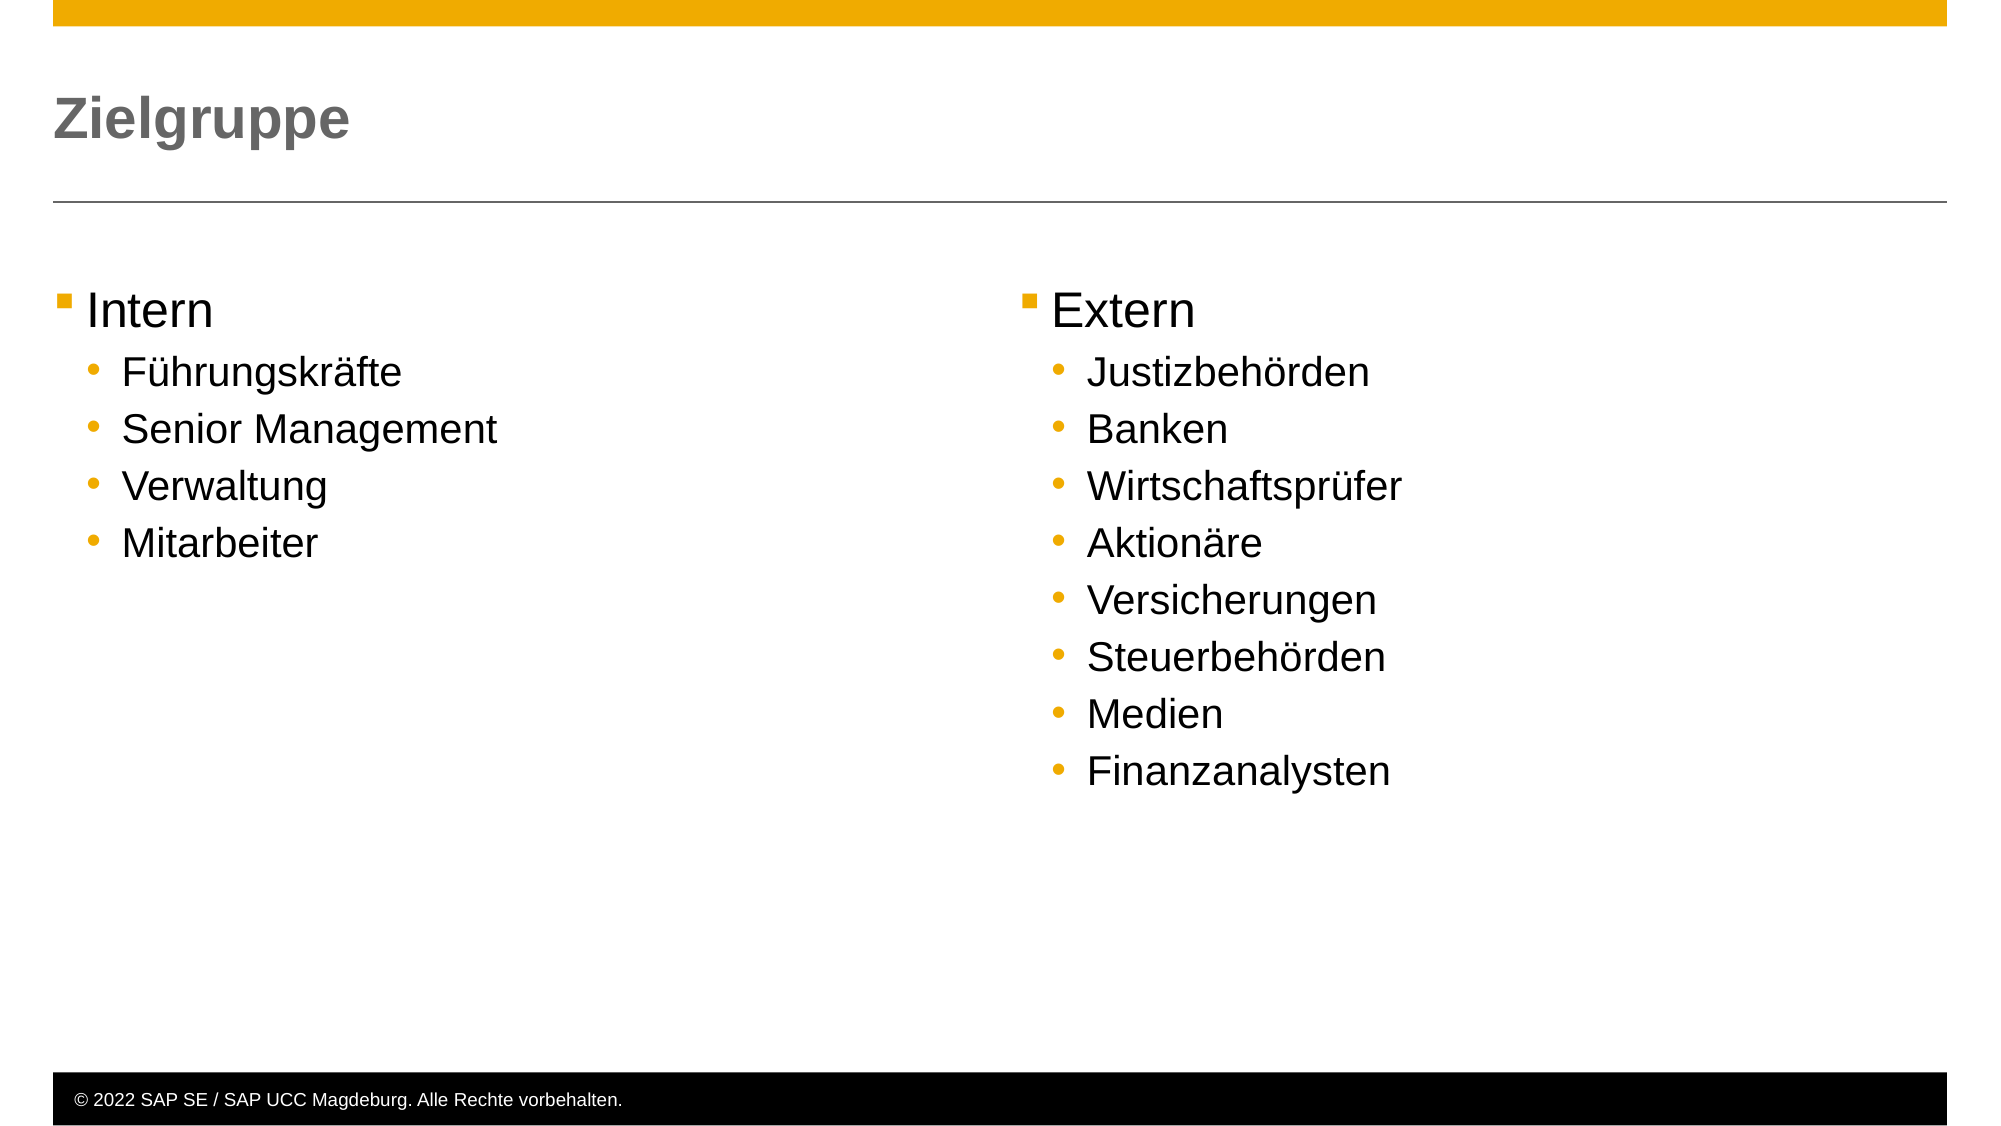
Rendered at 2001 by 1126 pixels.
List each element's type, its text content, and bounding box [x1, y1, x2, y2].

list Extern Justizbehörden Banken Wirtschaftsprüfer Aktionäre Versicherungen Steuerbehörden Medien Finanzanalysten [1018, 277, 1947, 998]
list Intern Führungskräfte Senior Management Verwaltung Mitarbeiter [53, 277, 983, 998]
title Zielgruppe [53, 53, 1947, 178]
